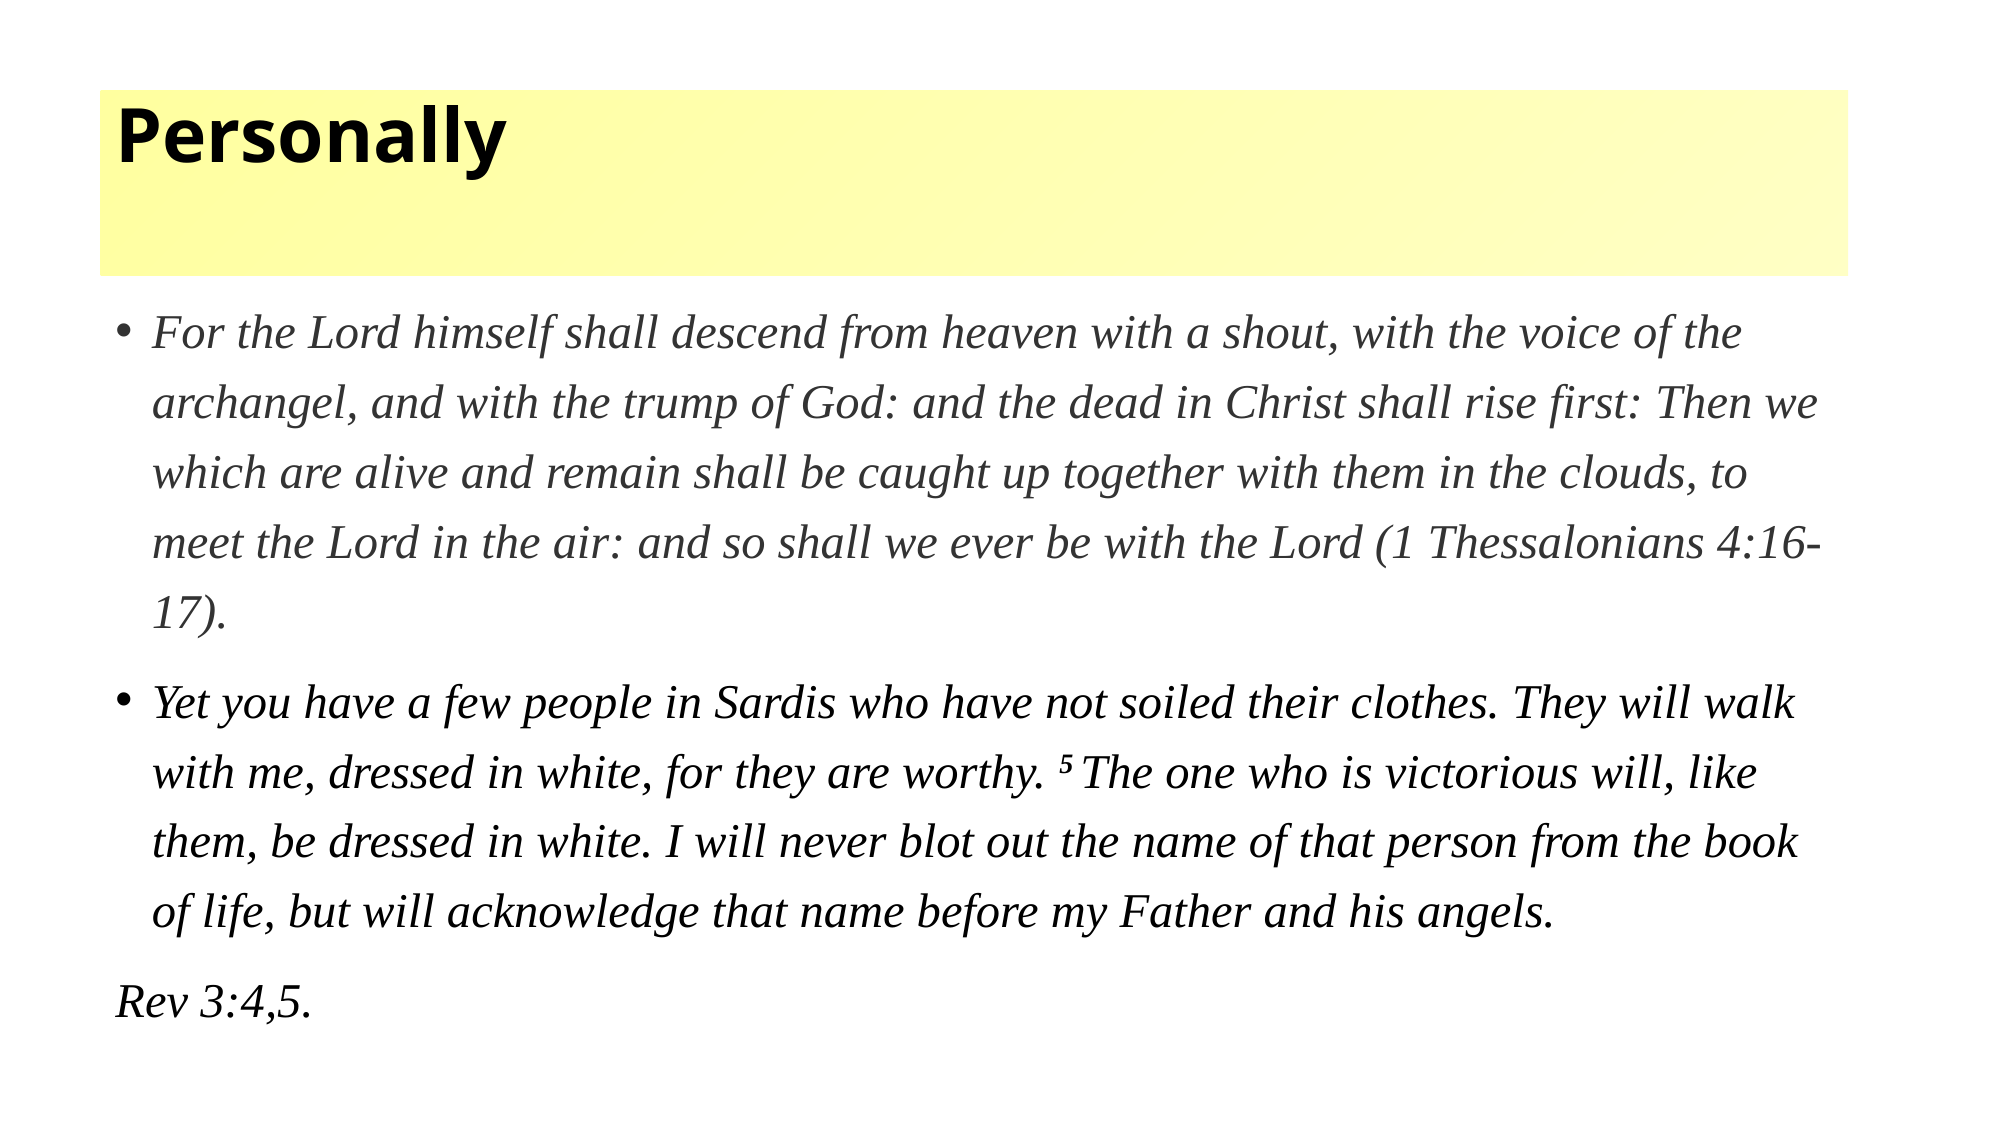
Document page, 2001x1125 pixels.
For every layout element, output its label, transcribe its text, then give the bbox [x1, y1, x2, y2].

title Personally [100, 90, 1849, 276]
list For the Lord himself shall descend from heaven with a shout, with the voice of the archangel, and with the trump of God: and the dead in Christ shall rise first: Then we which are alive and remain shall be caught up together with them in the clouds, to meet the Lord in the air: and so shall we ever be with the Lord (1 Thessalonians 4:16-17). Yet you have a few people in Sardis who have not soiled their clothes. They will walk with me, dressed in white, for they are worthy. 5 The one who is victorious will, like them, be dressed in white. I will never blot out the name of that person from the book of life, but will acknowledge that name before my Father and his angels. Rev 3:4,5. [100, 281, 1849, 1035]
